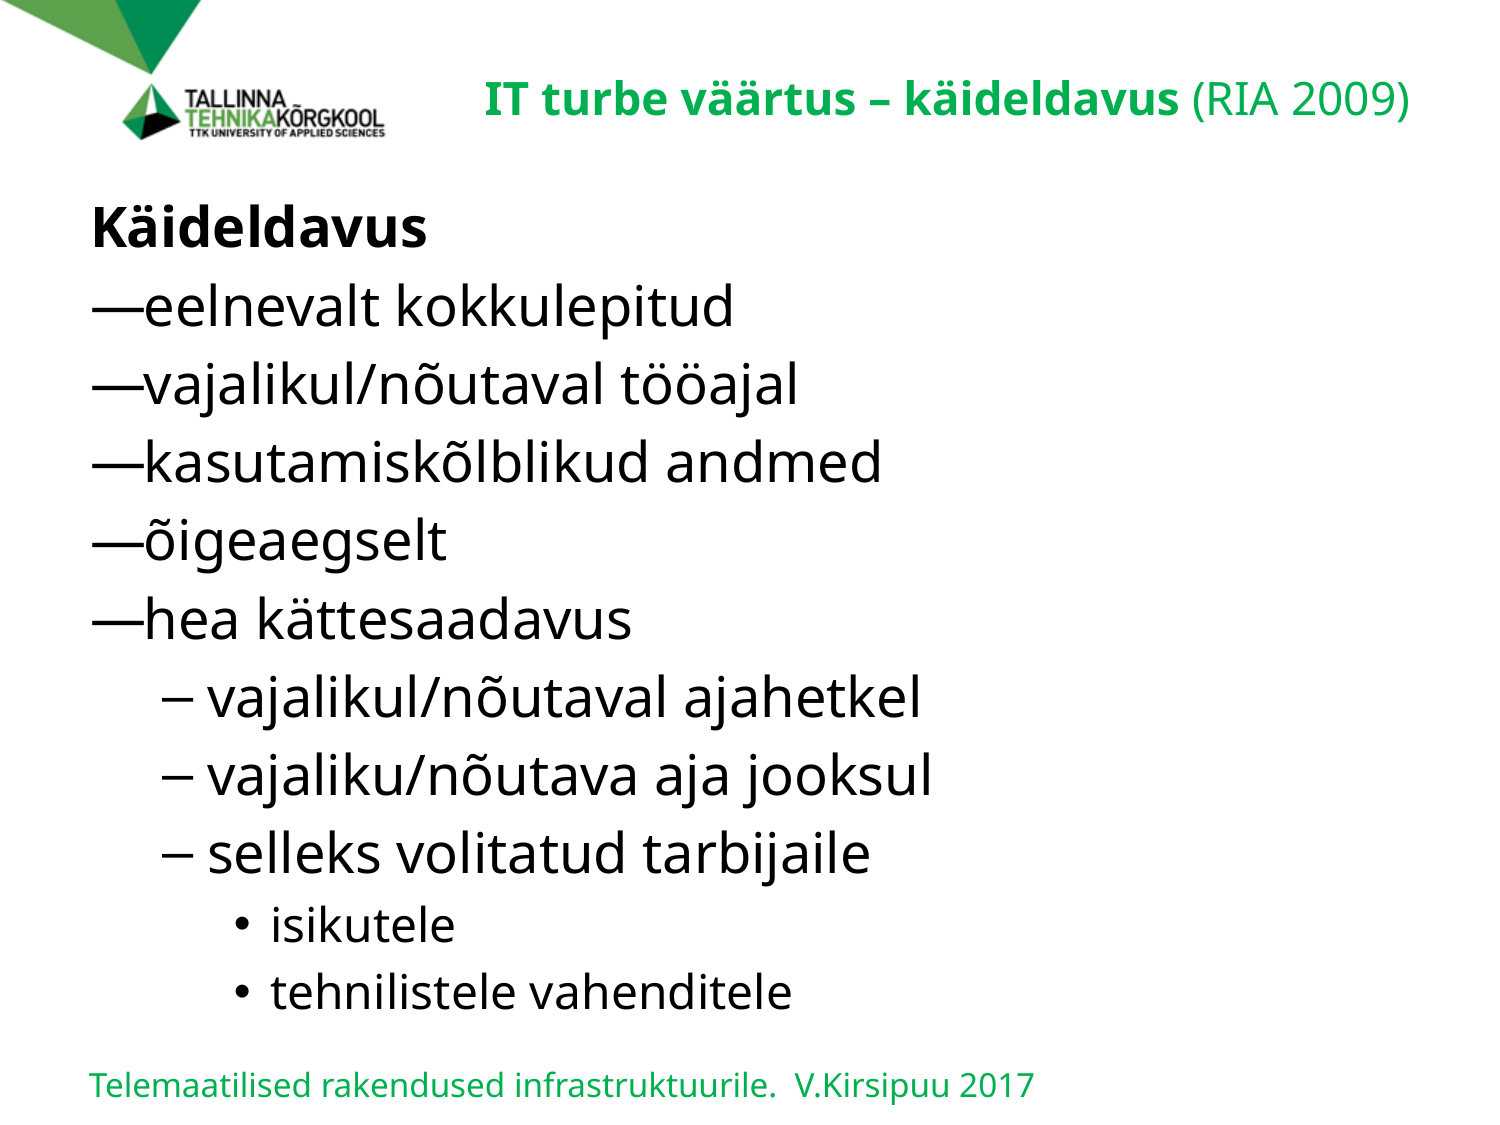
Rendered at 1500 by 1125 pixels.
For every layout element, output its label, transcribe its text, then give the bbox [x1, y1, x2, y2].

footer Telemaatilised rakendused infrastruktuurile. V.Kirsipuu 2017 [74, 1042, 1317, 1125]
list Käideldavus eelnevalt kokkulepitud vajalikul/nõutaval tööajal kasutamiskõlblikud andmed õigeaegselt hea kättesaadavus vajalikul/nõutaval ajahetkel vajaliku/nõutava aja jooksul selleks volitatud tarbijaile isikutele tehnilistele vahenditele [75, 184, 1425, 1035]
picture [0, 0, 1500, 1125]
title IT turbe väärtus – käideldavus (RIA 2009) [466, 45, 1425, 149]
